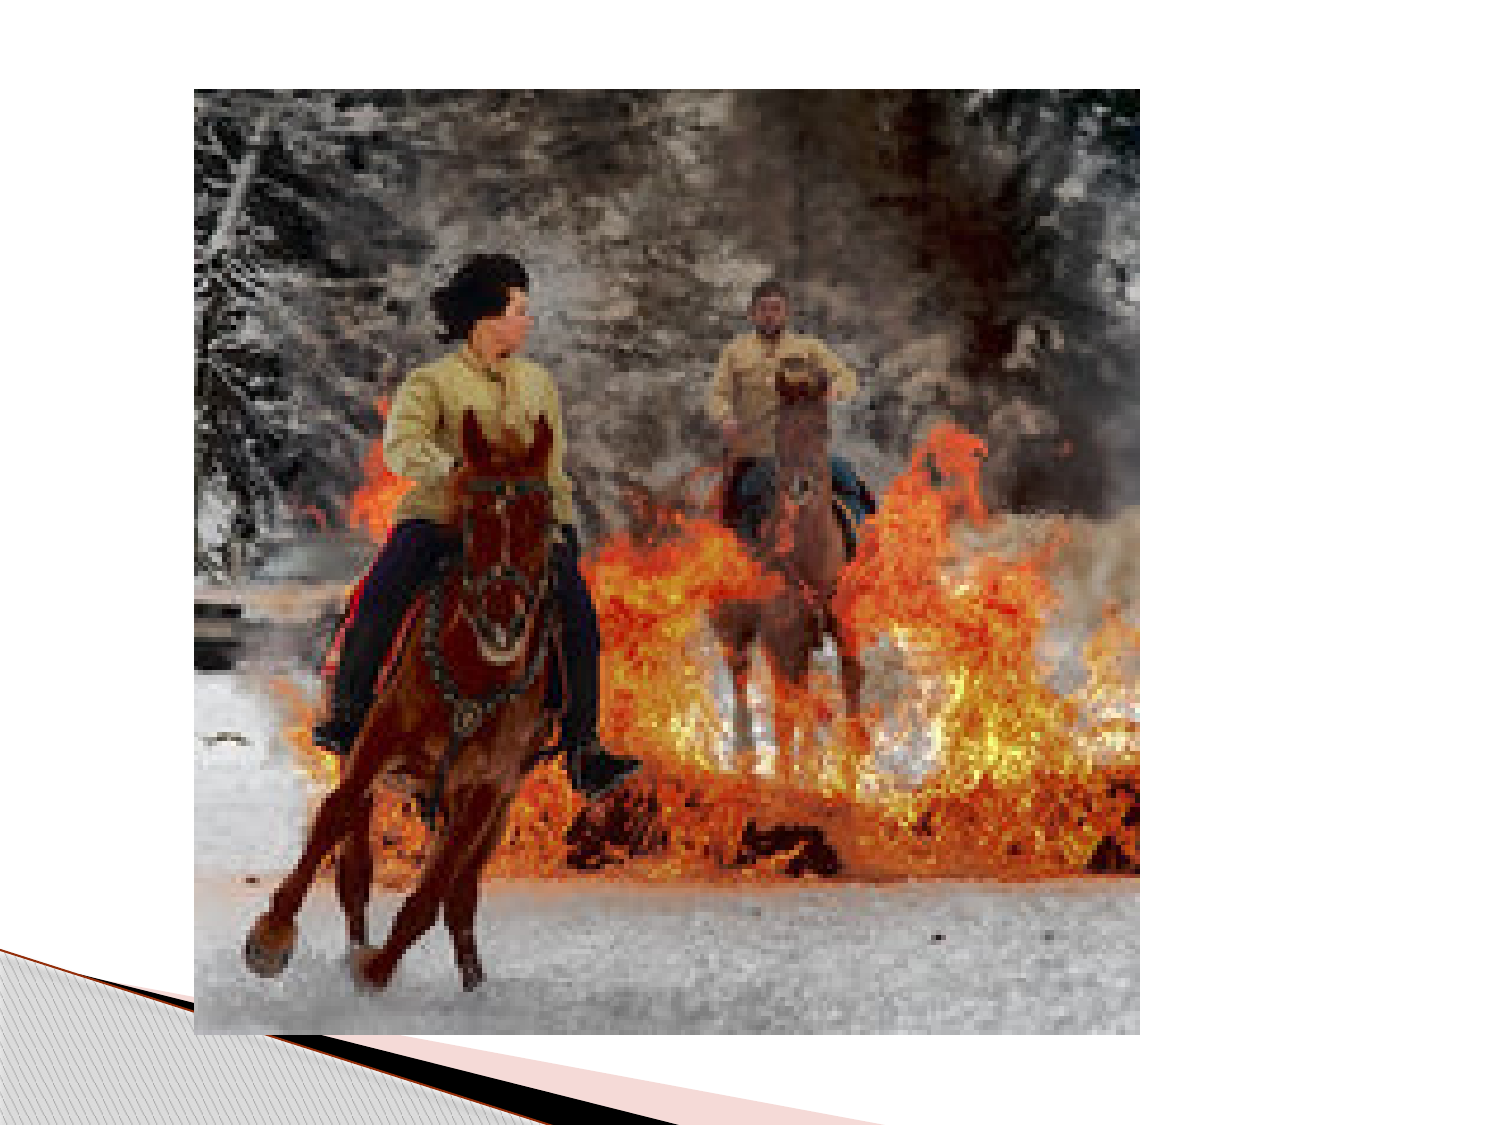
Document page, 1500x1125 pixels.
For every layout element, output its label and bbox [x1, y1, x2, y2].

list [194, 89, 1140, 1036]
